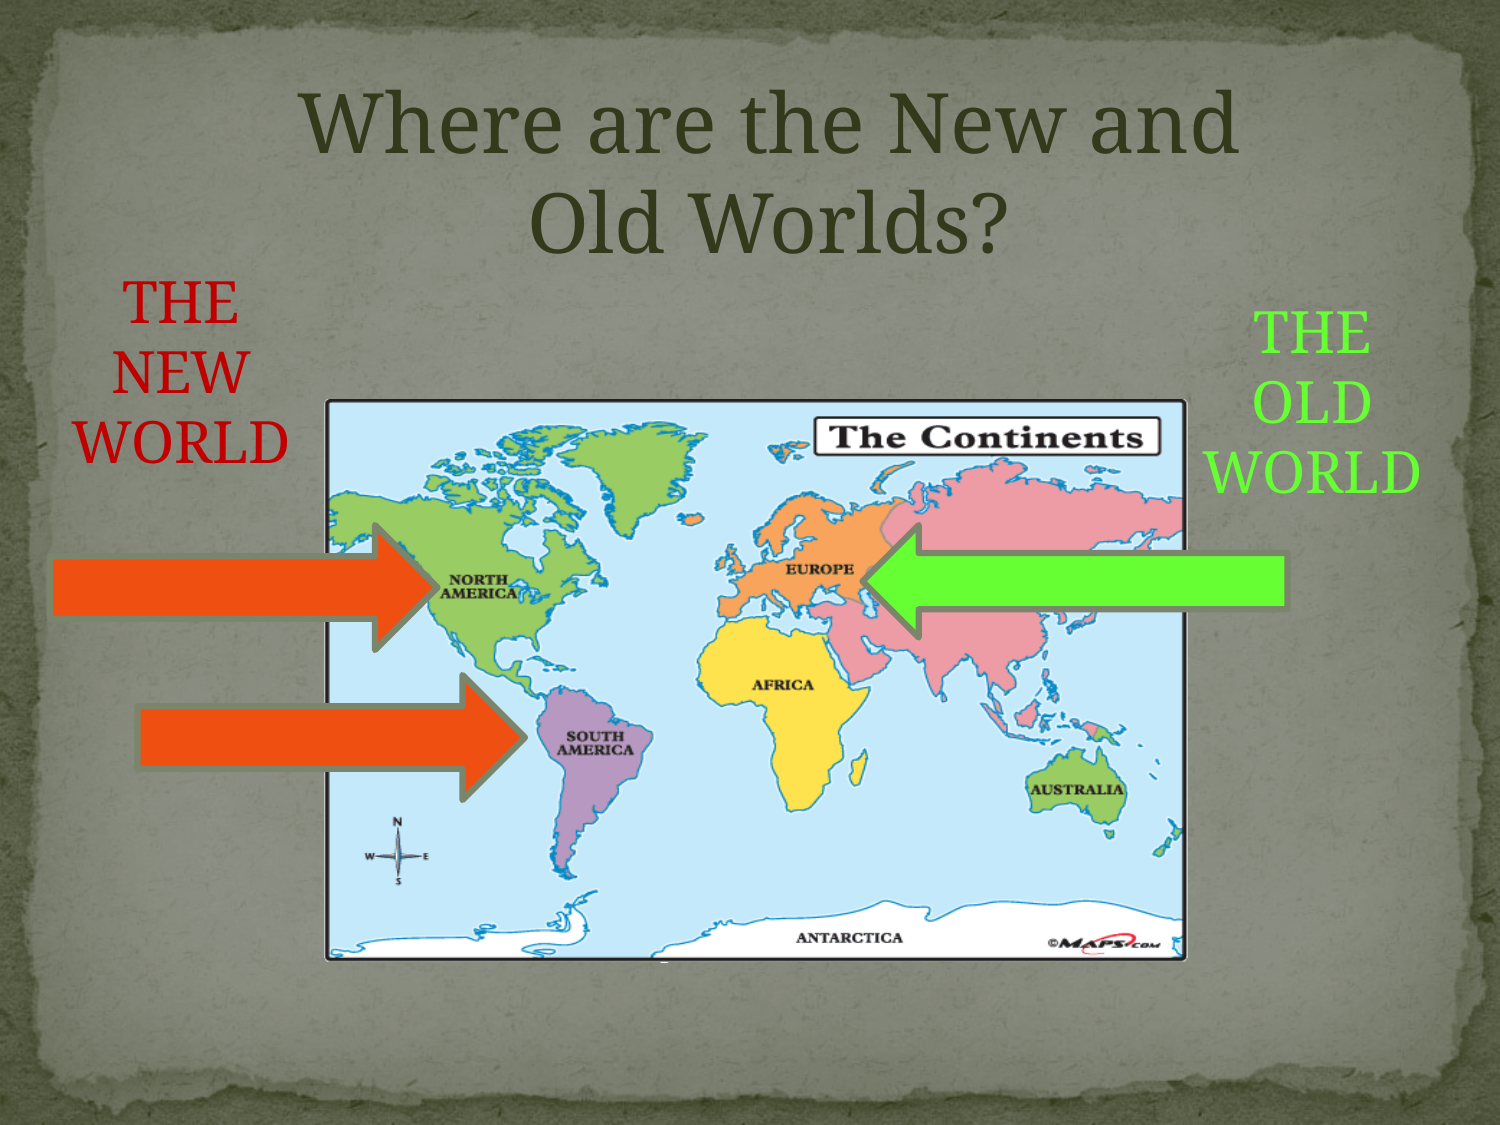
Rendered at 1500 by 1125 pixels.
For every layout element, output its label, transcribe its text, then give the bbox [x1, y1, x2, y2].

text_box THE NEW WORLD [37, 187, 325, 1125]
text_box [1196, 549, 1291, 613]
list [327, 402, 1188, 962]
text_box Where are the New and Old Worlds? [237, 62, 1300, 278]
text_box [46, 553, 314, 622]
text_box THE OLD WORLD [1175, 287, 1450, 513]
text_box [134, 703, 314, 772]
